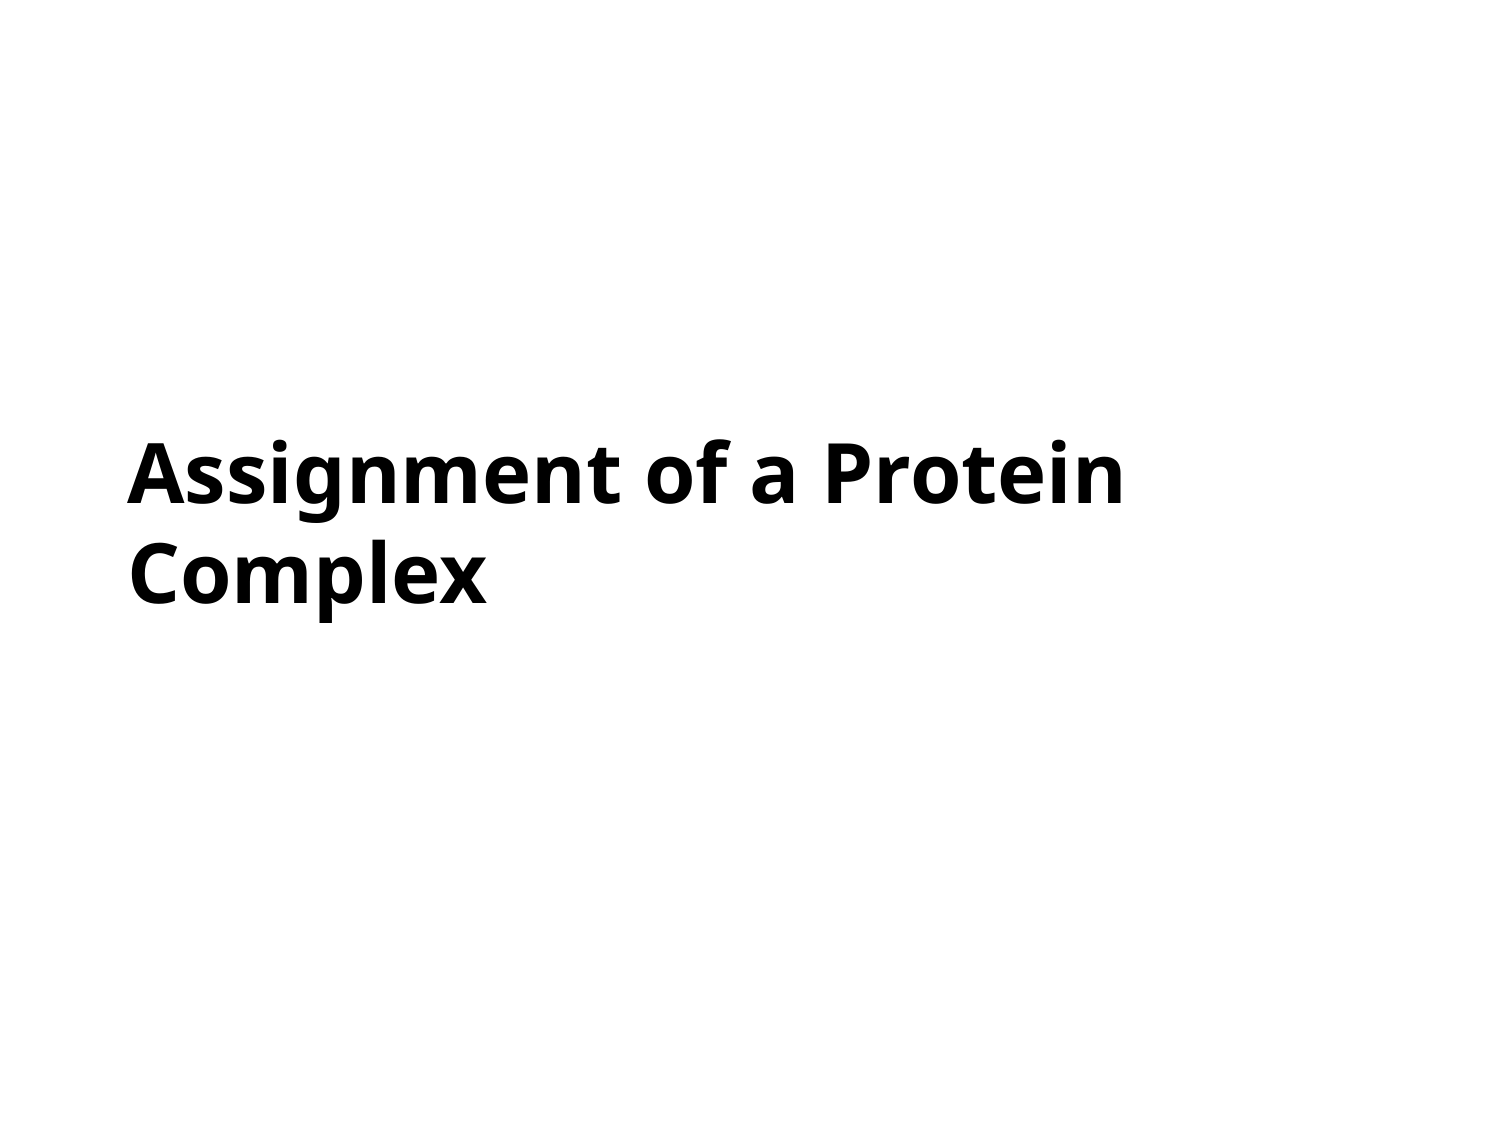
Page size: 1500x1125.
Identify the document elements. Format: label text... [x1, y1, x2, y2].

title Assignment of a Protein Complex [112, 412, 1388, 636]
